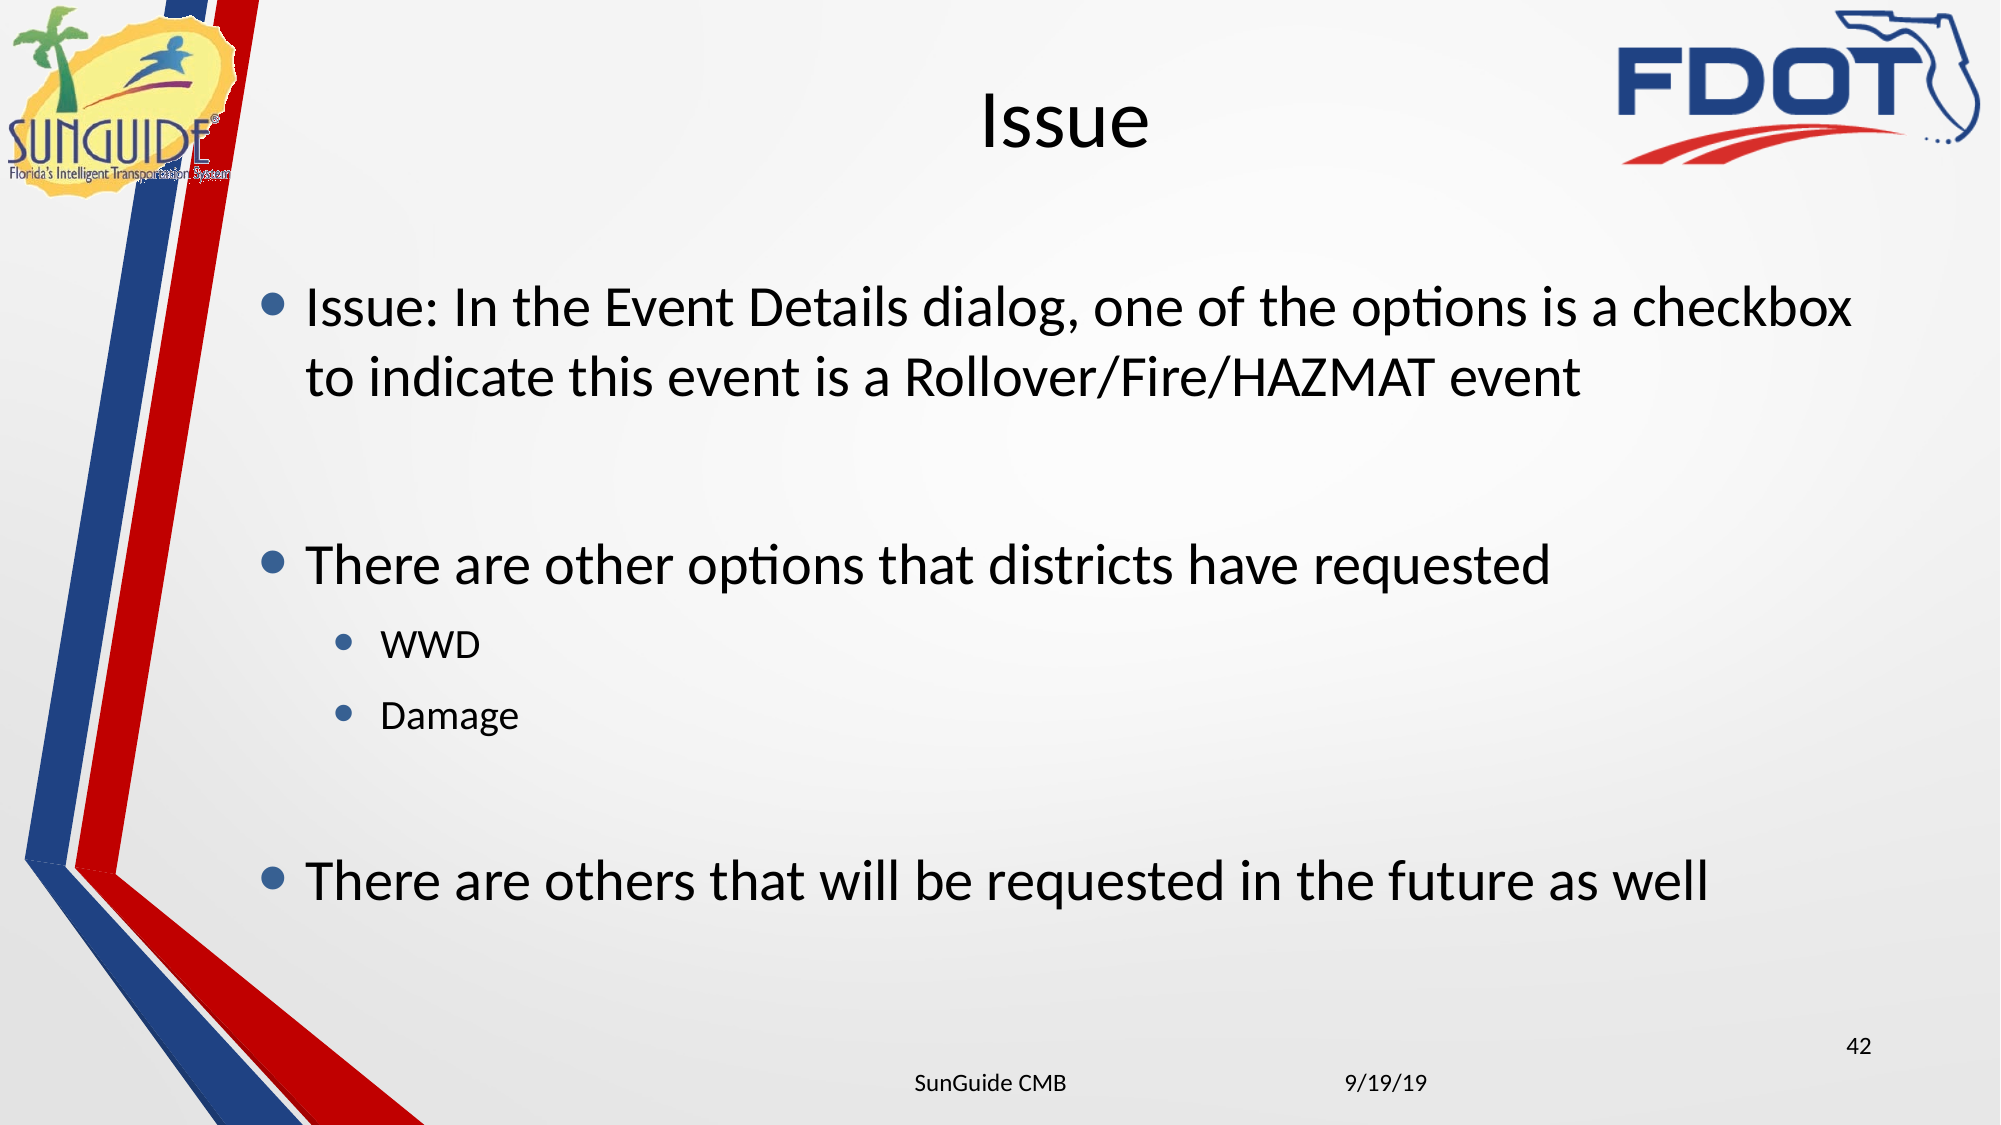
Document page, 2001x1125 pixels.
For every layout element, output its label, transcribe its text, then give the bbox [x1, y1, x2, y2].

slide_number 42 [1796, 1014, 1887, 1075]
picture [1611, 0, 1983, 172]
title Issue [243, 50, 1887, 178]
picture [2, 0, 249, 209]
table_header SunGuide CMB [900, 1065, 1308, 1125]
table_header 9/19/19 [1308, 1065, 1442, 1125]
list Issue: In the Event Details dialog, one of the options is a checkbox to indicate this event is a Rollover/Fire/HAZMAT event There are other options that districts have requested WWD Damage There are others that will be requested in the future as well [243, 178, 1887, 1002]
